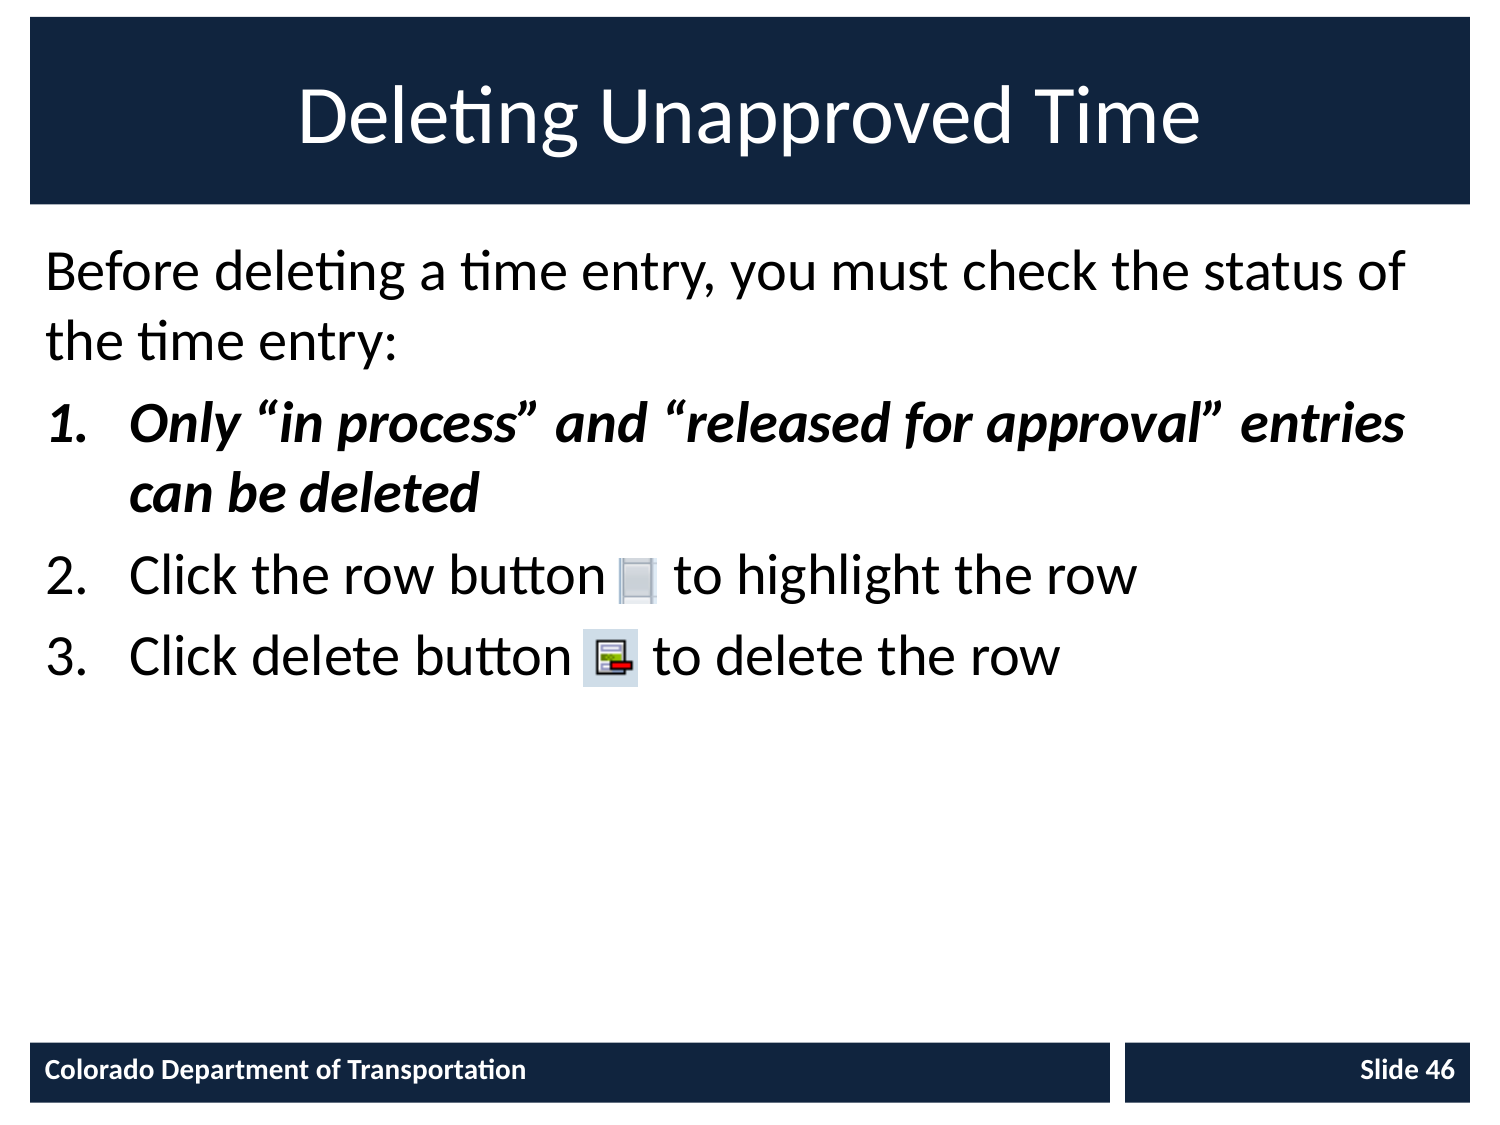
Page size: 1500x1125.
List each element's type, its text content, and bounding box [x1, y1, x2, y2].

footer Colorado Department of Transportation [30, 1042, 1110, 1103]
list Before deleting a time entry, you must check the status of the time entry: Only “in process” and “released for approval” entries can be deleted Click the row button to highlight the row Click delete button to delete the row [29, 224, 1471, 1036]
title Deleting Unapproved Time [29, 16, 1471, 205]
picture [618, 557, 657, 604]
slide_number Slide 46 [1125, 1042, 1470, 1103]
picture [583, 629, 638, 687]
